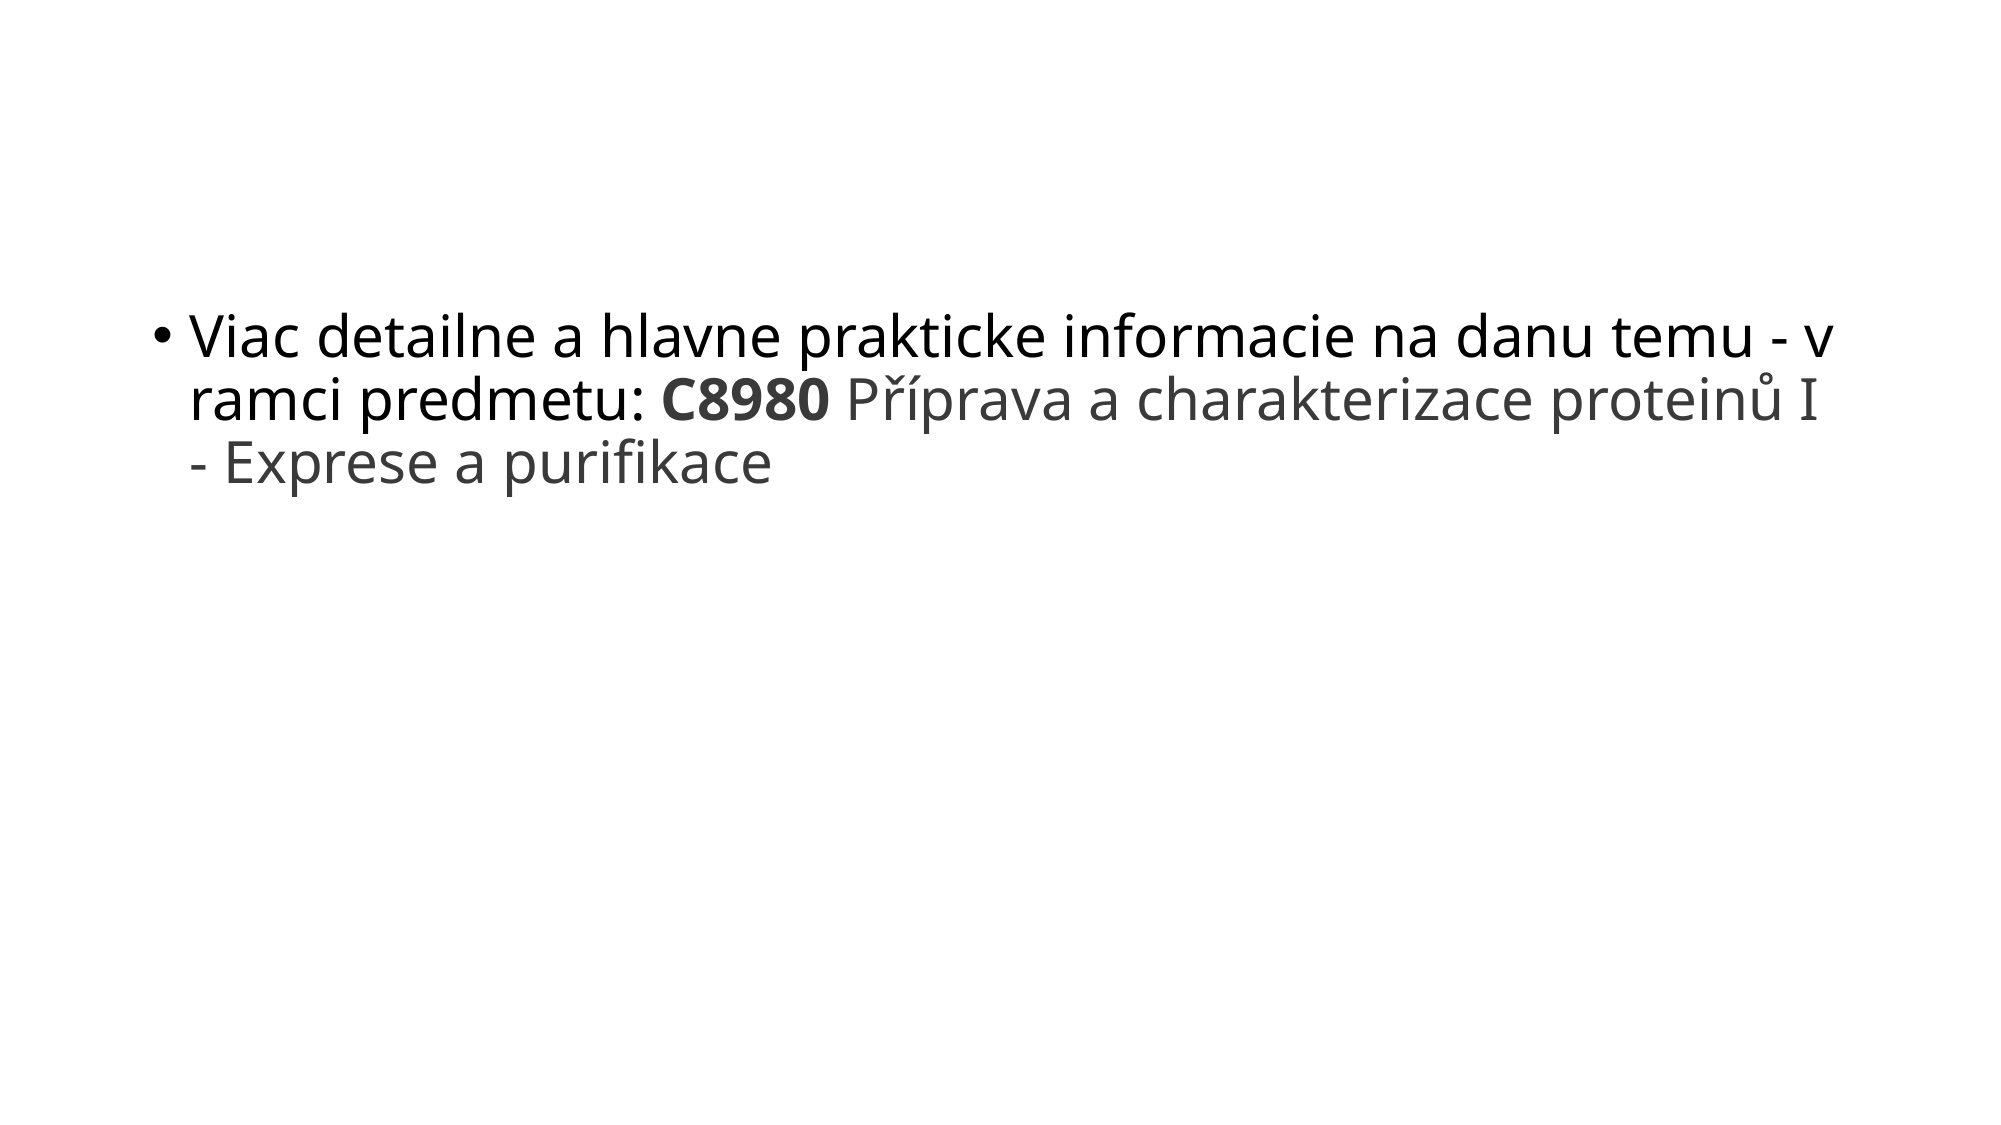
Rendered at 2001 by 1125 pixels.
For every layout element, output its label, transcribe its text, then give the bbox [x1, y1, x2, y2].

list Viac detailne a hlavne prakticke informacie na danu temu - v ramci predmetu: C8980 Příprava a charakterizace proteinů I - Exprese a purifikace [137, 299, 1863, 1014]
